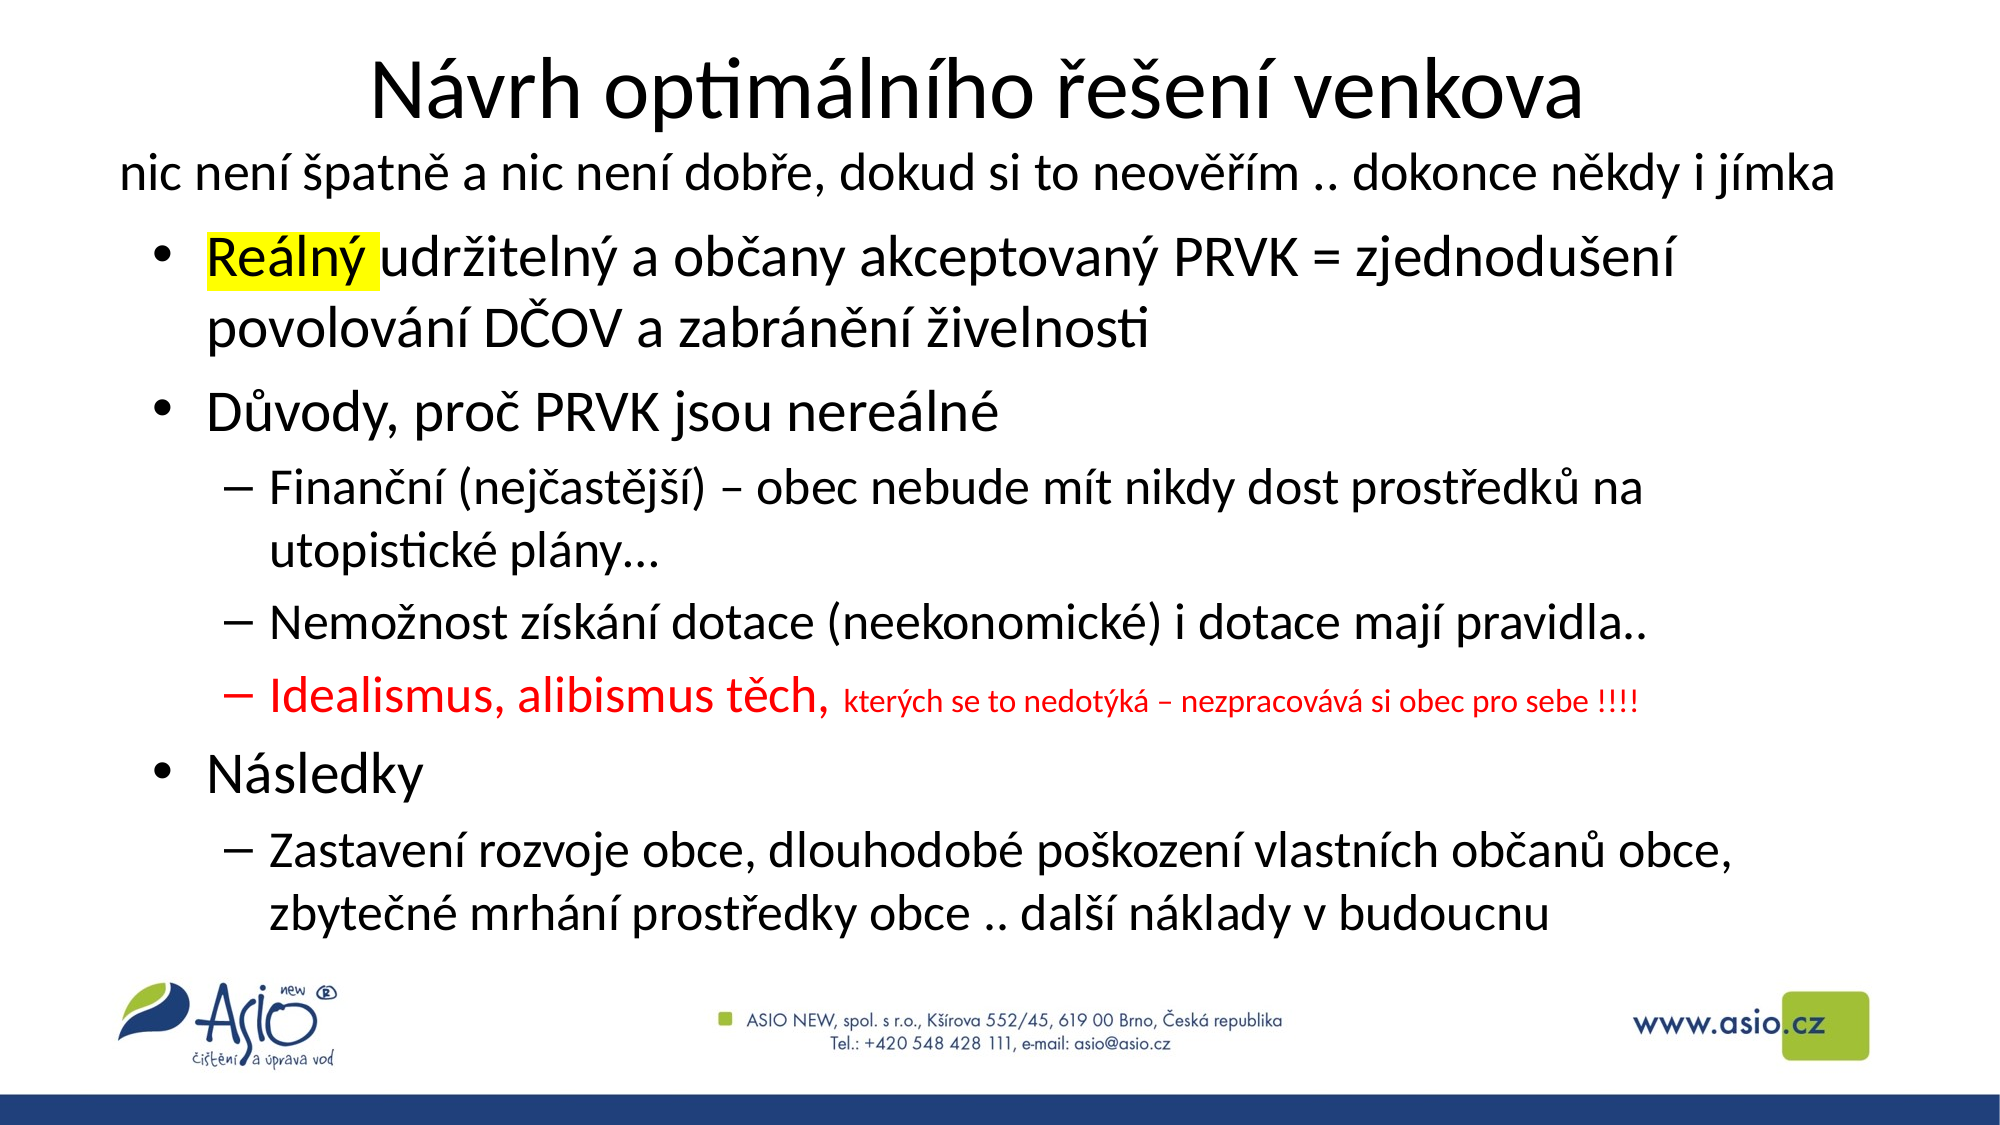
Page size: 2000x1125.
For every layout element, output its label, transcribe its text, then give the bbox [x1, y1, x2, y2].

picture [0, 0, 2000, 1125]
title Návrh optimálního řešení venkova nic není špatně a nic není dobře, dokud si to neověřím .. dokonce někdy i jímka [78, 22, 1879, 210]
list Reálný udržitelný a občany akceptovaný PRVK = zjednodušení povolování DČOV a zabránění živelnosti Důvody, proč PRVK jsou nereálné Finanční (nejčastější) – obec nebude mít nikdy dost prostředků na utopistické plány… Nemožnost získání dotace (neekonomické) i dotace mají pravidla.. Idealismus, alibismus těch, kterých se to nedotýká – nezpracovává si obec pro sebe !!!! Následky Zastavení rozvoje obce, dlouhodobé poškození vlastních občanů obce, zbytečné mrhání prostředky obce .. další náklady v budoucnu [137, 209, 1898, 953]
